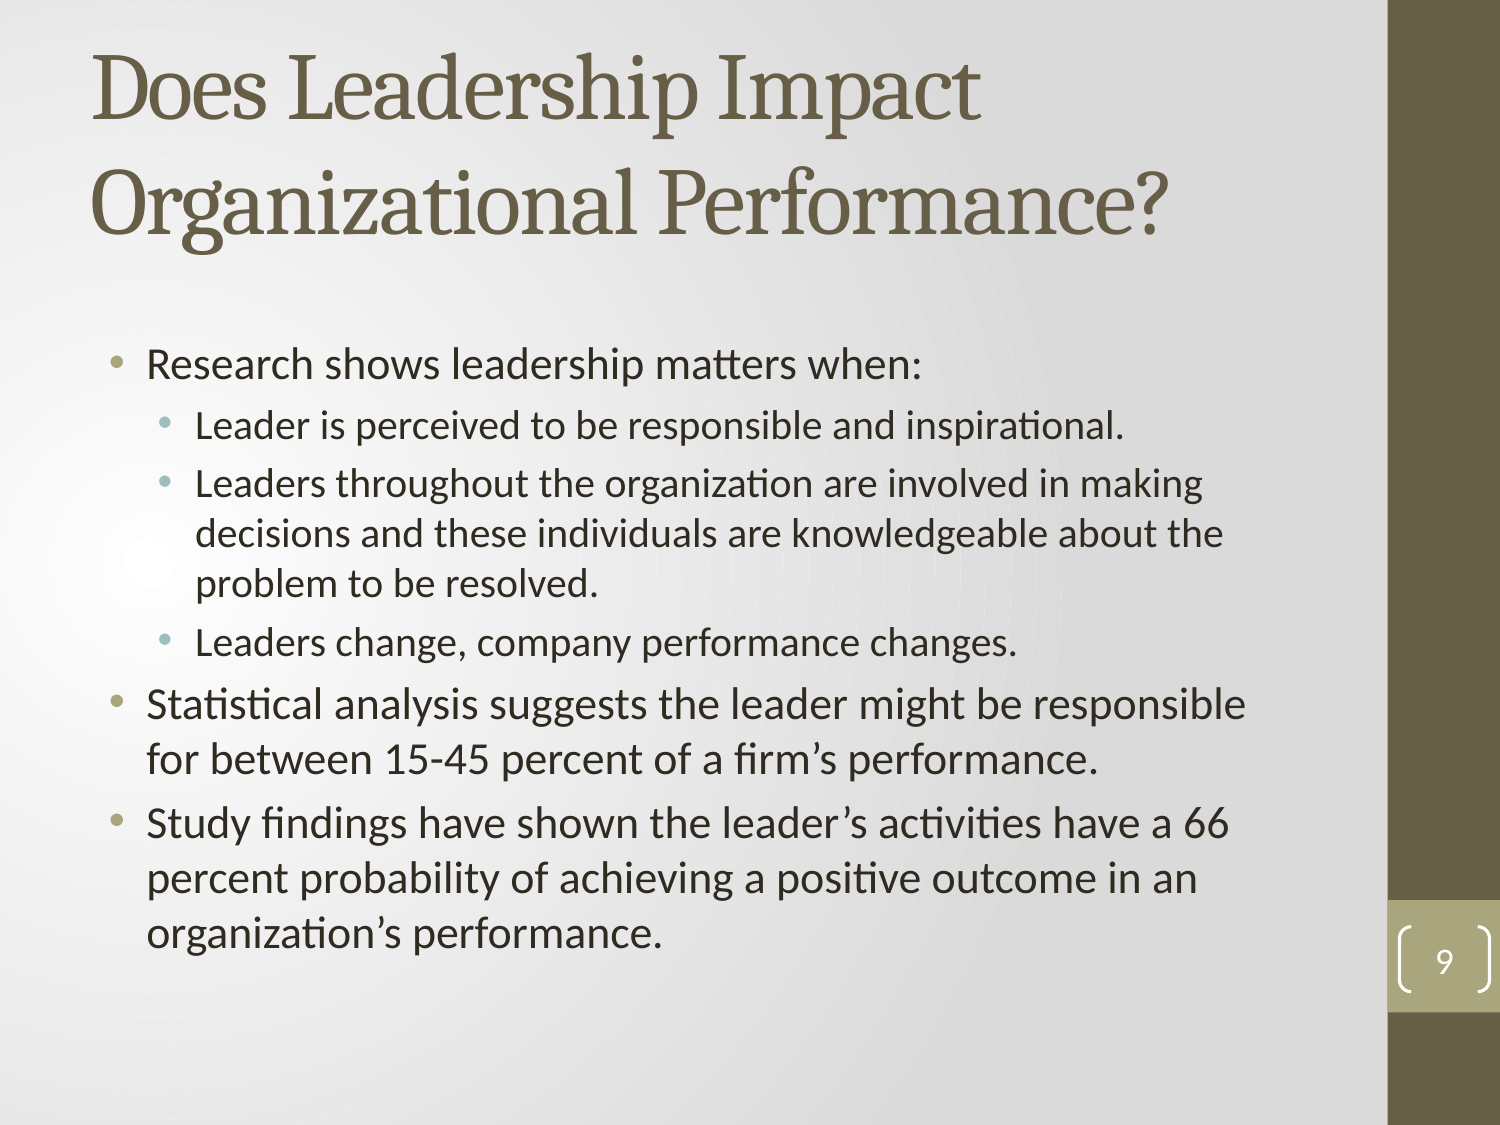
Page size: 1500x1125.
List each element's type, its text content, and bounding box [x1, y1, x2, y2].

slide_number 9 [1397, 925, 1492, 994]
title Does Leadership Impact Organizational Performance? [75, 45, 1325, 233]
list Research shows leadership matters when: Leader is perceived to be responsible and inspirational. Leaders throughout the organization are involved in making decisions and these individuals are knowledgeable about the problem to be resolved. Leaders change, company performance changes. Statistical analysis suggests the leader might be responsible for between 15-45 percent of a firm’s performance. Study findings have shown the leader’s activities have a 66 percent probability of achieving a positive outcome in an organization’s performance. [75, 262, 1325, 1050]
